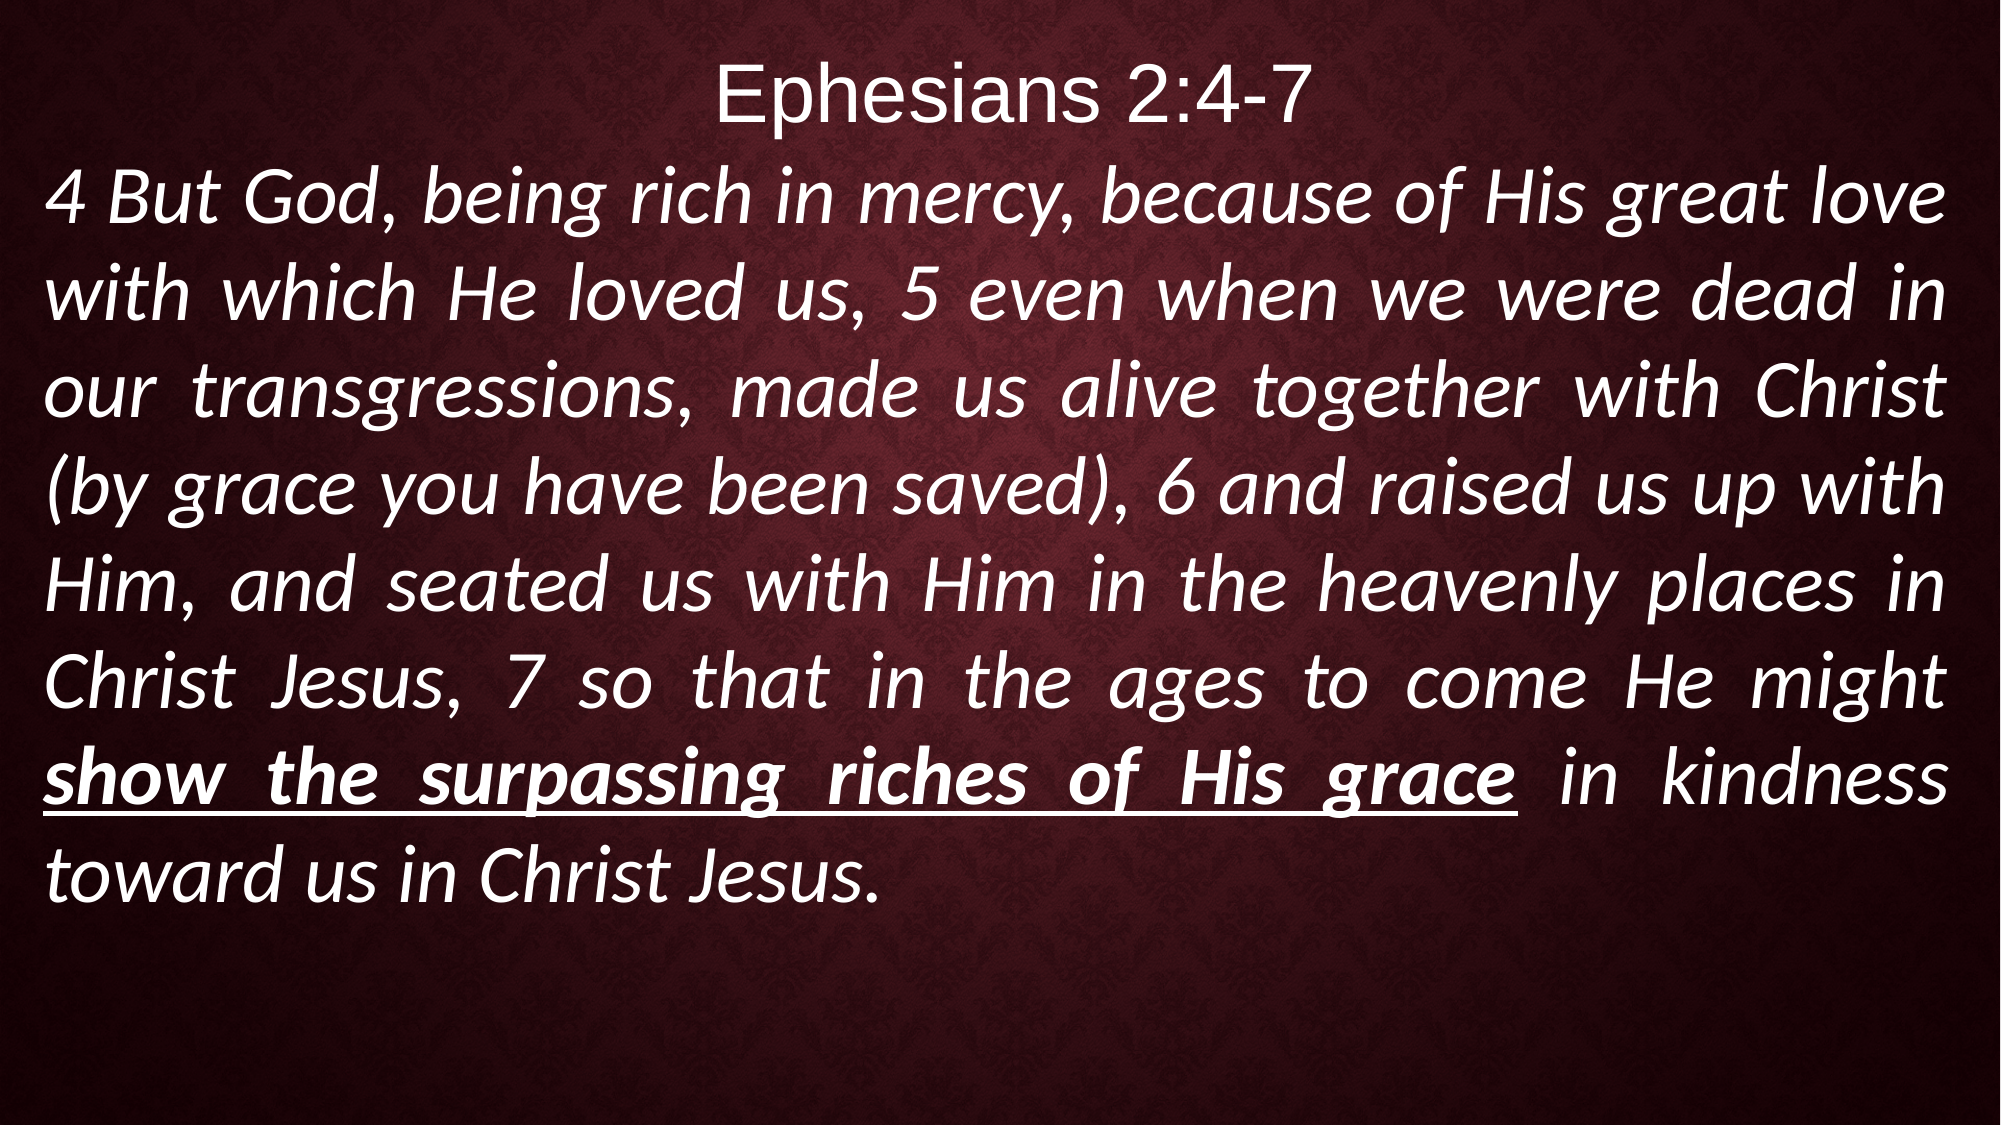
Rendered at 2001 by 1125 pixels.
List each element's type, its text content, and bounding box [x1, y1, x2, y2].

text_box 4 But God, being rich in mercy, because of His great love with which He loved us, 5 even when we were dead in our transgressions, made us alive together with Christ (by grace you have been saved), 6 and raised us up with Him, and seated us with Him in the heavenly places in Christ Jesus, 7 so that in the ages to come He might show the surpassing riches of His grace in kindness toward us in Christ Jesus. [28, 138, 1965, 1026]
text_box Ephesians 2:4-7 [55, 31, 1974, 146]
